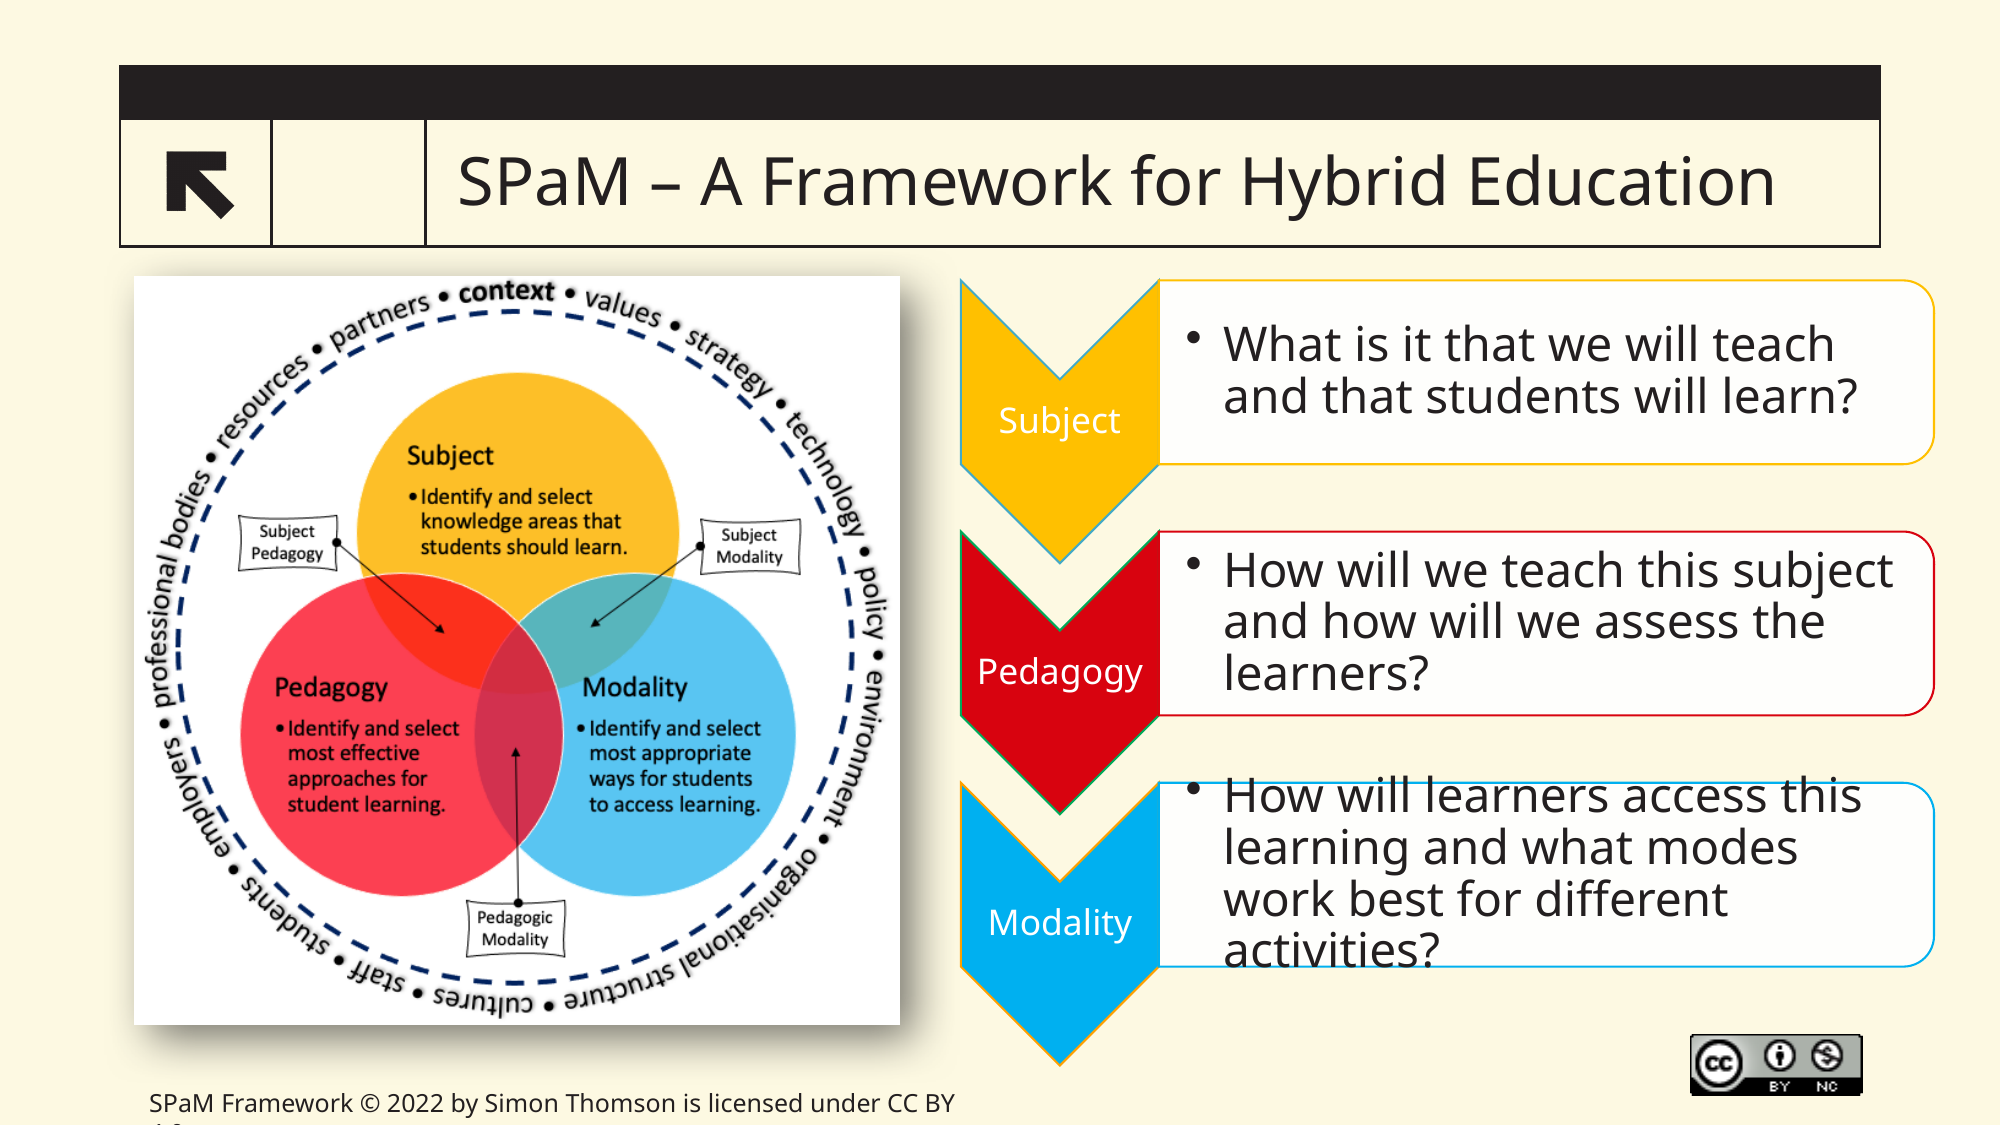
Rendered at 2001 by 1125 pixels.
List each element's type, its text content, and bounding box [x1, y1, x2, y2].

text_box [960, 280, 1935, 1066]
picture [1690, 1066, 1863, 1096]
picture [121, 105, 273, 258]
text_box SPaM Framework © 2022 by Simon Thomson is licensed under CC BY 4.0 [134, 1079, 984, 1125]
title SPaM – A Framework for Hybrid Education [442, 120, 1880, 248]
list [134, 276, 900, 1025]
